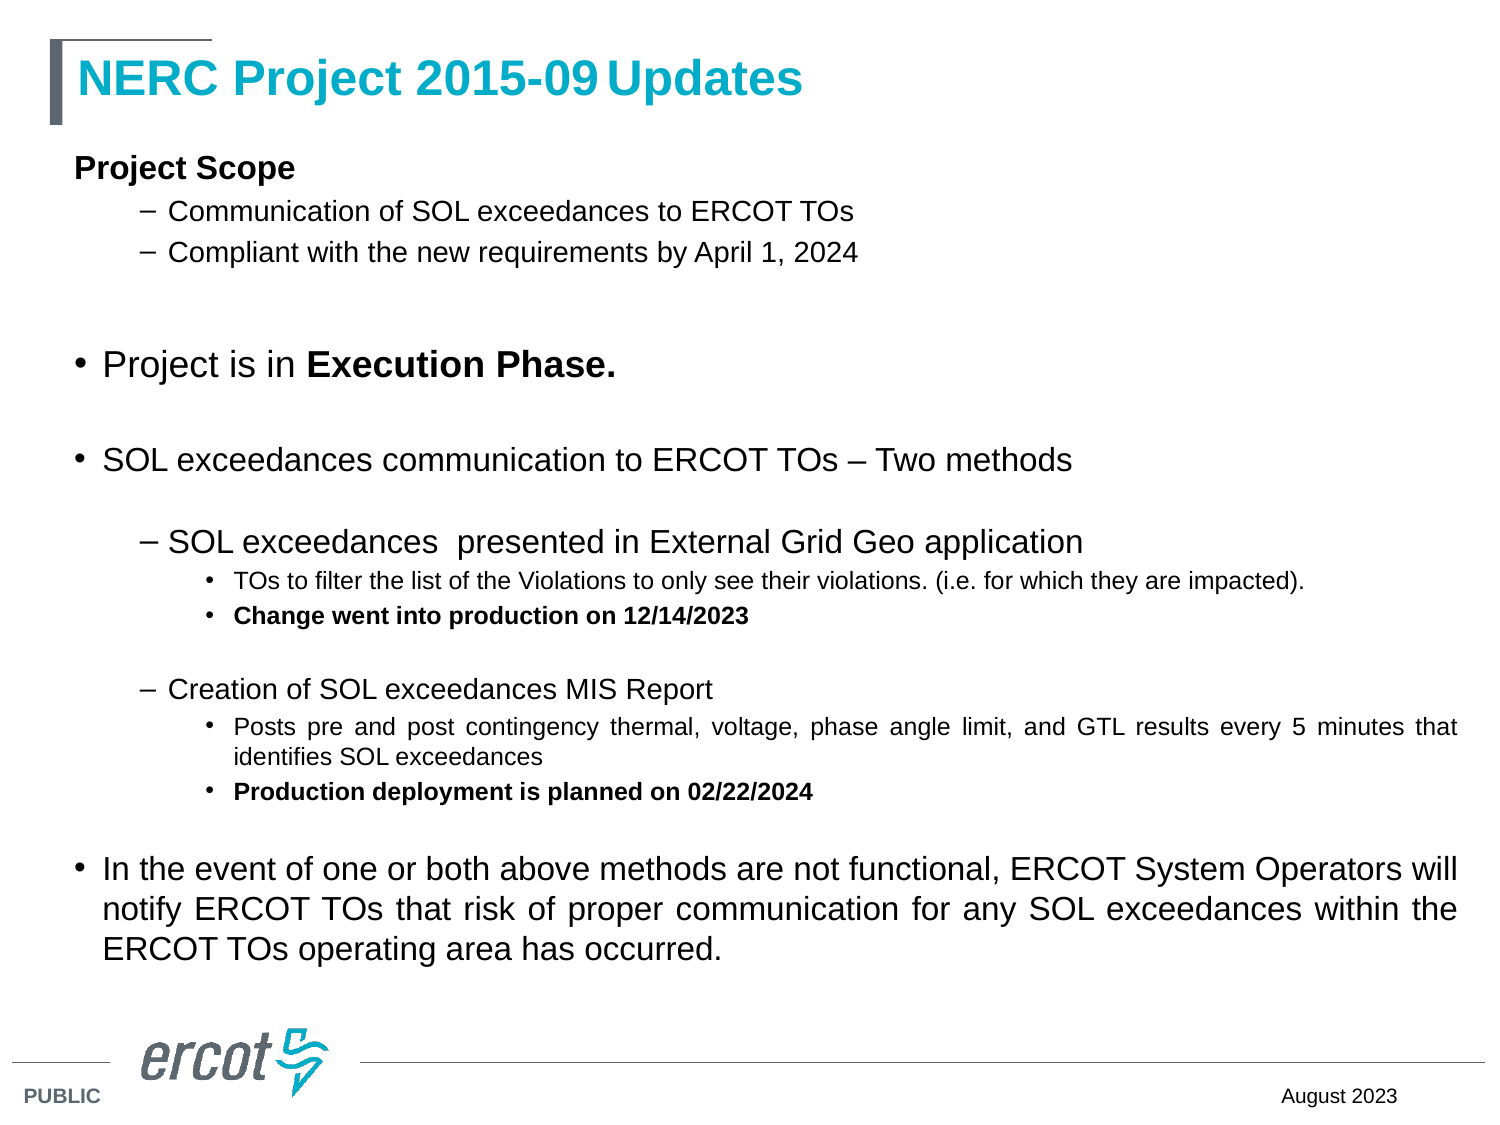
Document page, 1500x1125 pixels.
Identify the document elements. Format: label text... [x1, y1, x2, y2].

list Project Scope Communication of SOL exceedances to ERCOT TOs Compliant with the new requirements by April 1, 2024 Project is in Execution Phase. SOL exceedances communication to ERCOT TOs – Two methods SOL exceedances presented in External Grid Geo application TOs to filter the list of the Violations to only see their violations. (i.e. for which they are impacted). Change went into production on 12/14/2023 Creation of SOL exceedances MIS Report Posts pre and post contingency thermal, voltage, phase angle limit, and GTL results every 5 minutes that identifies SOL exceedances Production deployment is planned on 02/22/2024 In the event of one or both above methods are not functional, ERCOT System Operators will notify ERCOT TOs that risk of proper communication for any SOL exceedances within the ERCOT TOs operating area has occurred. [50, 139, 1475, 986]
picture [137, 1024, 332, 1100]
title NERC Project 2015-09 Updates [62, 37, 1400, 115]
